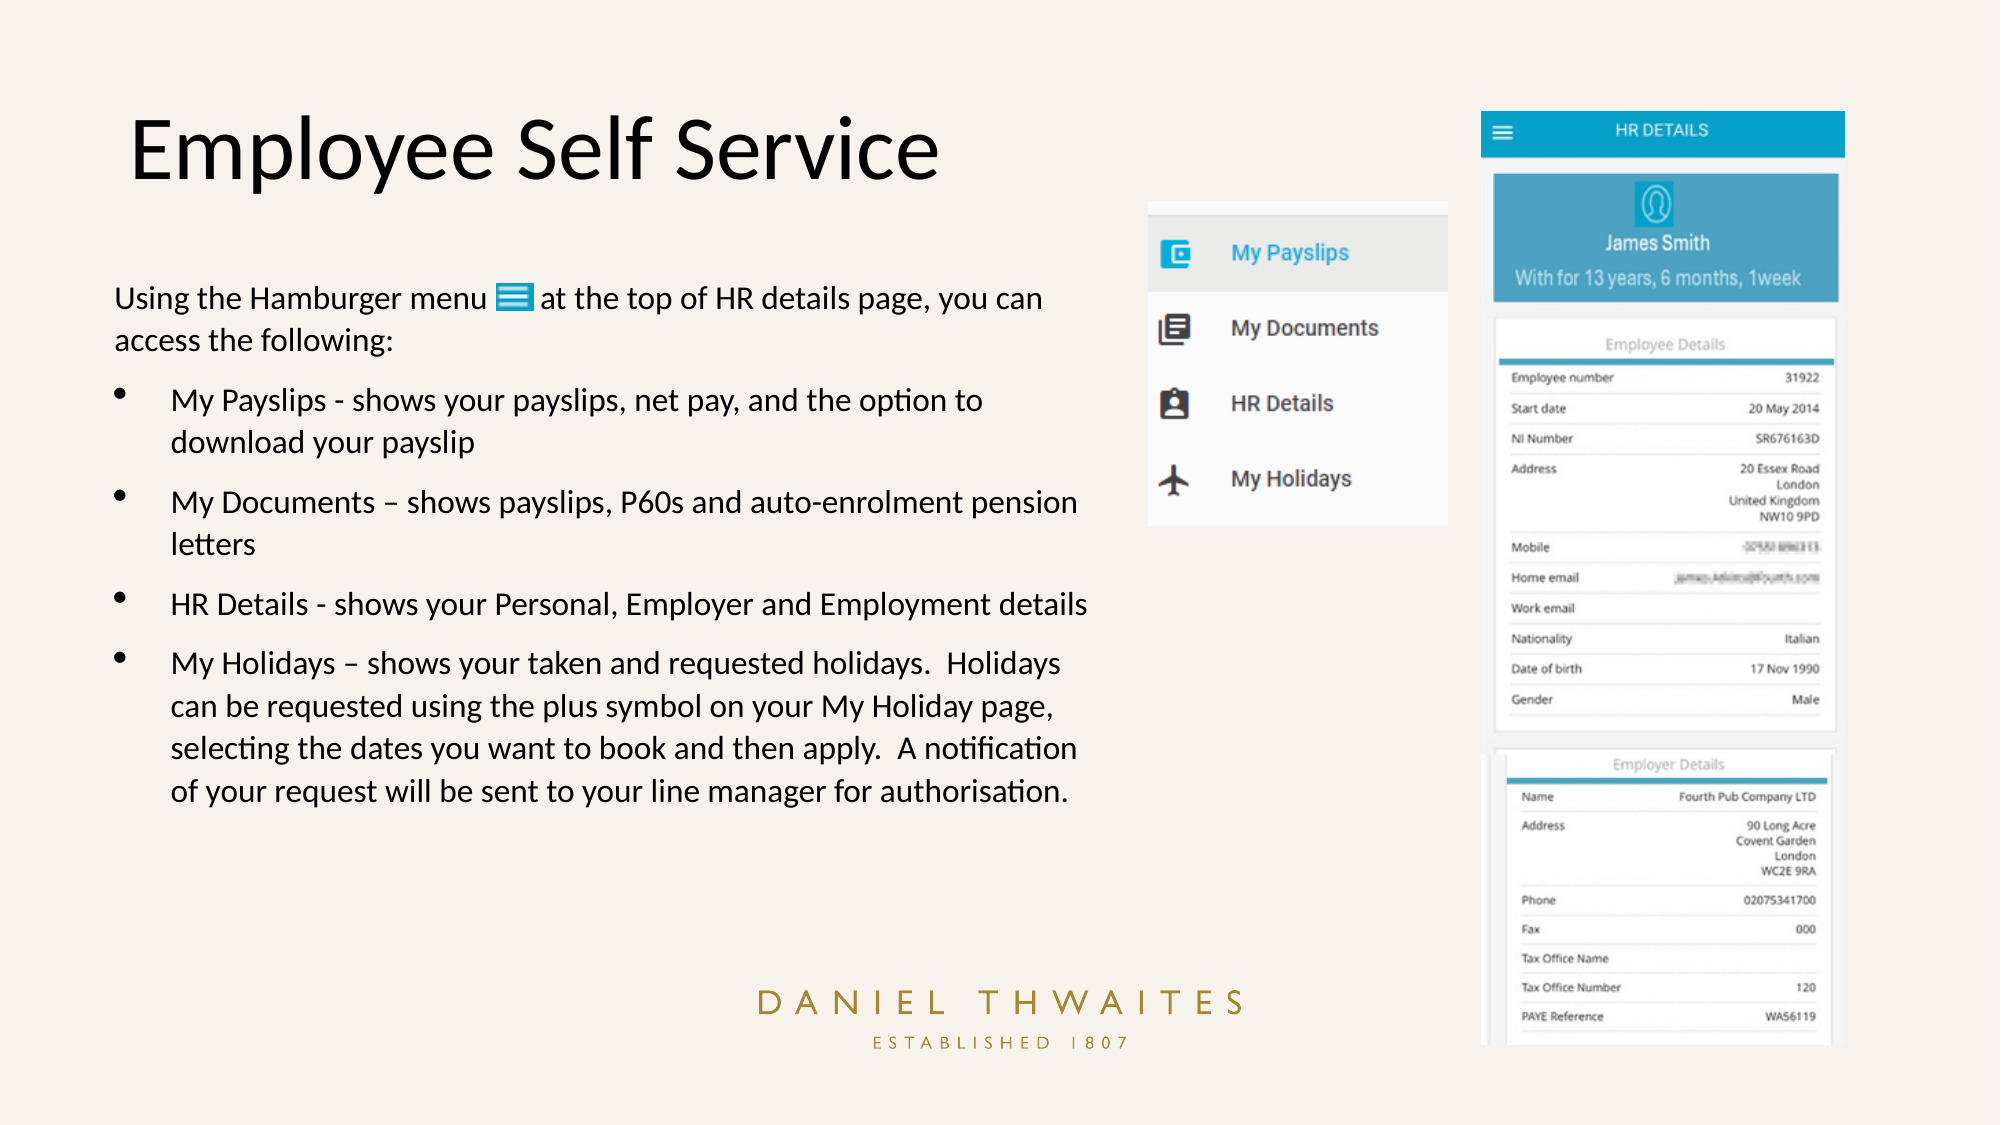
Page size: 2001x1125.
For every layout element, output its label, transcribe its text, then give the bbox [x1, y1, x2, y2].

picture [1148, 201, 1448, 526]
picture [498, 301, 529, 306]
picture [1617, 124, 1638, 136]
picture [759, 990, 1241, 1049]
picture [1481, 158, 1845, 1045]
text_box Using the Hamburger menu at the top of HR details page, you can access the following: My Payslips - shows your payslips, net pay, and the option to download your payslip My Documents – shows payslips, P60s and auto-enrolment pension letters HR Details - shows your Personal, Employer and Employment details My Holidays – shows your taken and requested holidays. Holidays can be requested using the plus symbol on your My Holiday page, selecting the dates you want to book and then apply. A notification of your request will be sent to your line manager for authorisation. [114, 270, 1090, 875]
picture [1643, 124, 1674, 136]
picture [1492, 132, 1513, 139]
picture [1674, 124, 1708, 136]
text_box Employee Self Service [114, 73, 1115, 206]
picture [498, 286, 529, 291]
